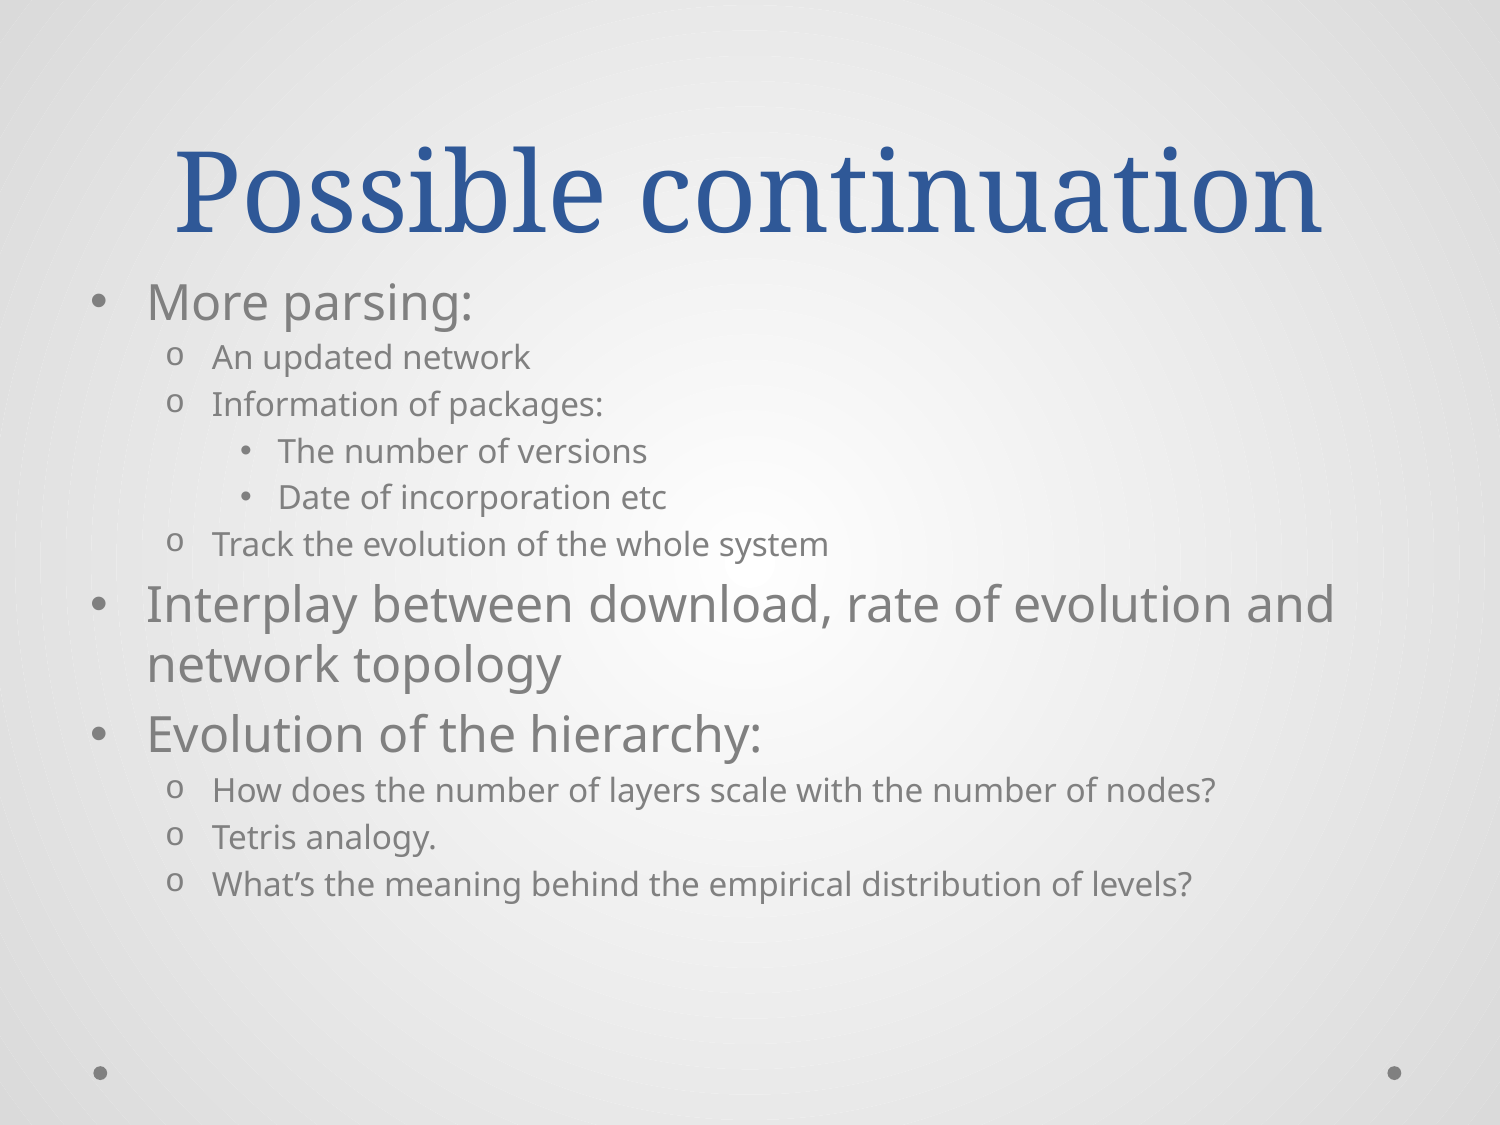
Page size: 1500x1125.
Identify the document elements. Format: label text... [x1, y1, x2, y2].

title Possible continuation [75, 0, 1425, 262]
list More parsing: An updated network Information of packages: The number of versions Date of incorporation etc Track the evolution of the whole system Interplay between download, rate of evolution and network topology Evolution of the hierarchy: How does the number of layers scale with the number of nodes? Tetris analogy. What’s the meaning behind the empirical distribution of levels? [75, 262, 1425, 1005]
